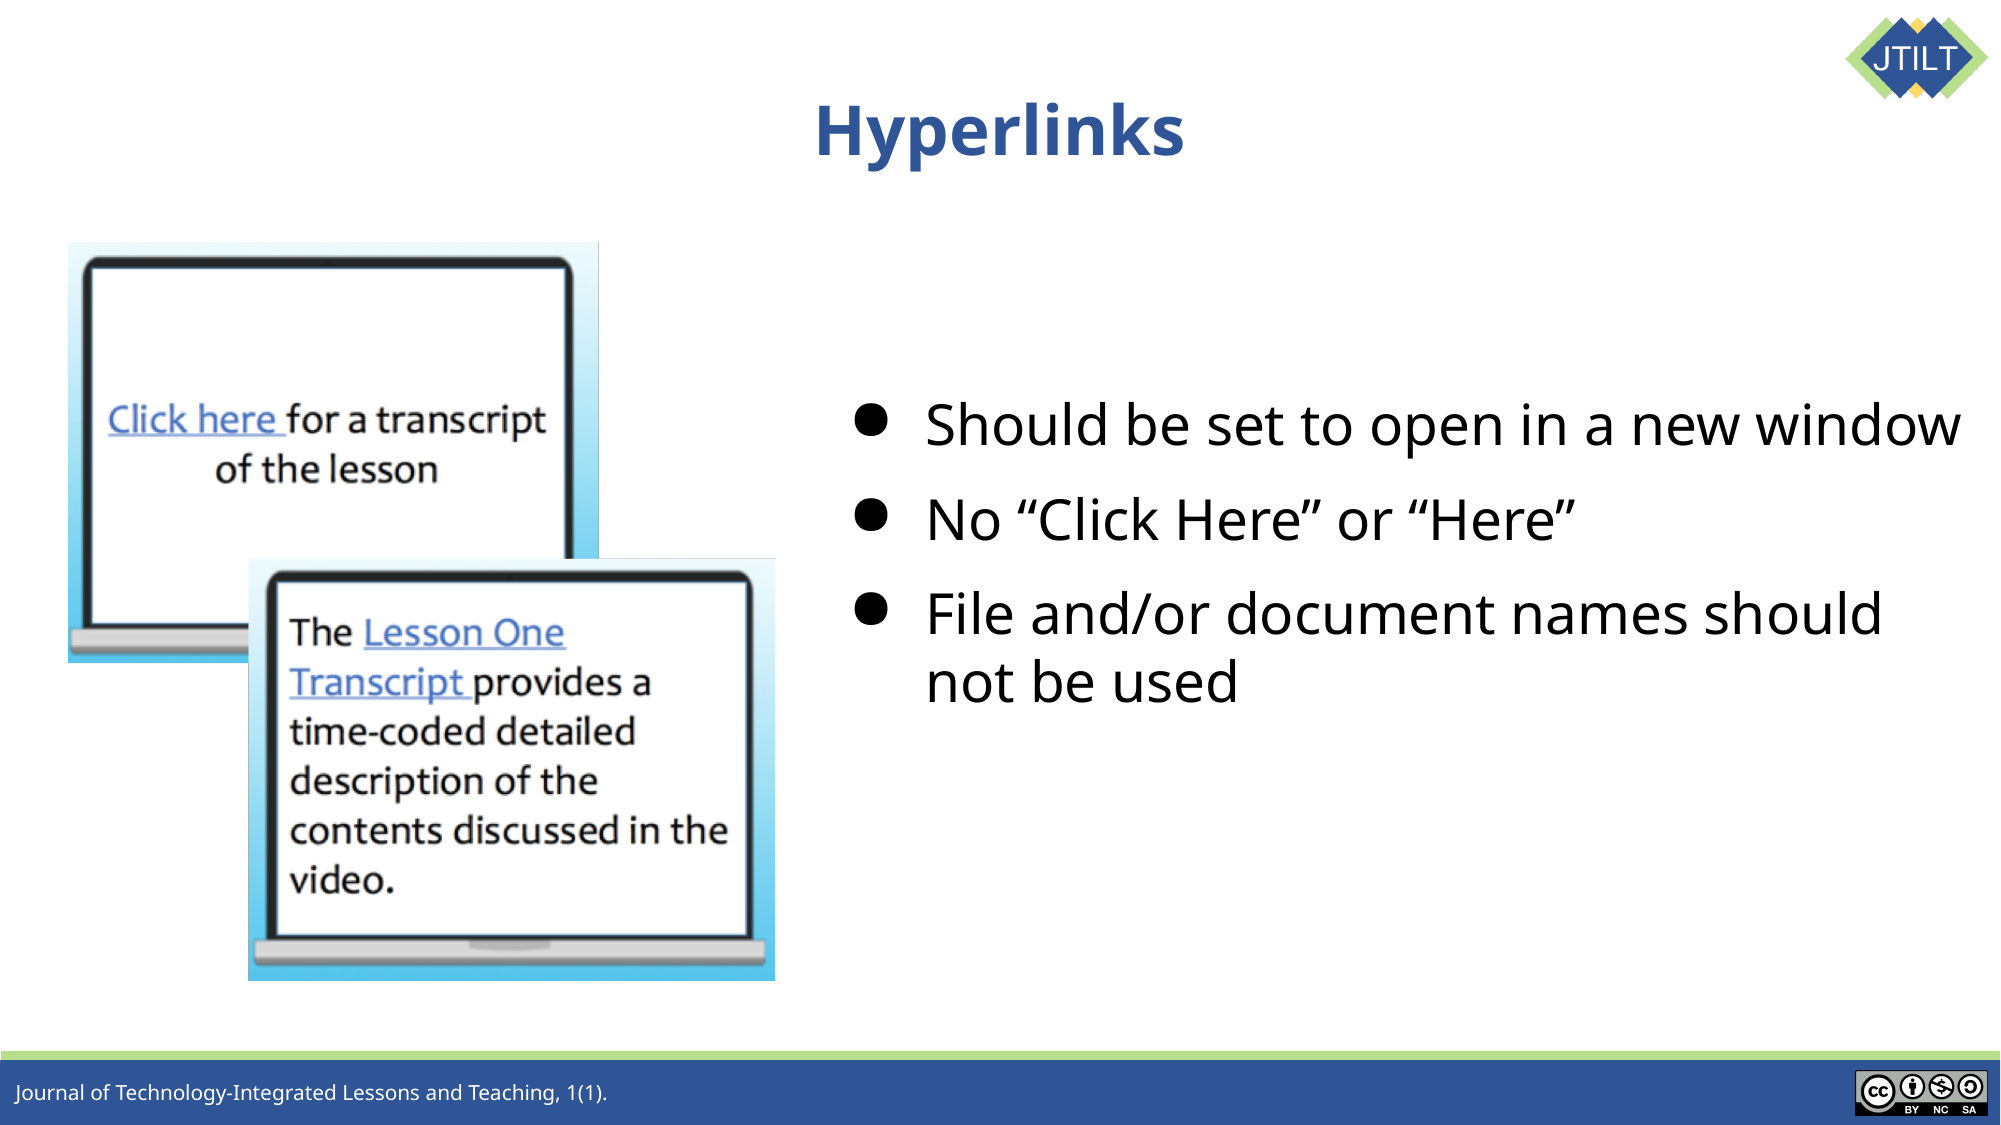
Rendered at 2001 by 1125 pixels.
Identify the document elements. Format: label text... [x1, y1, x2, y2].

picture [67, 241, 775, 981]
title Hyperlinks [793, 65, 1207, 192]
picture [1845, 17, 1988, 99]
list Should be set to open in a new window No “Click Here” or “Here” File and/or document names should not be used [808, 369, 1984, 756]
picture [1855, 1070, 1988, 1116]
